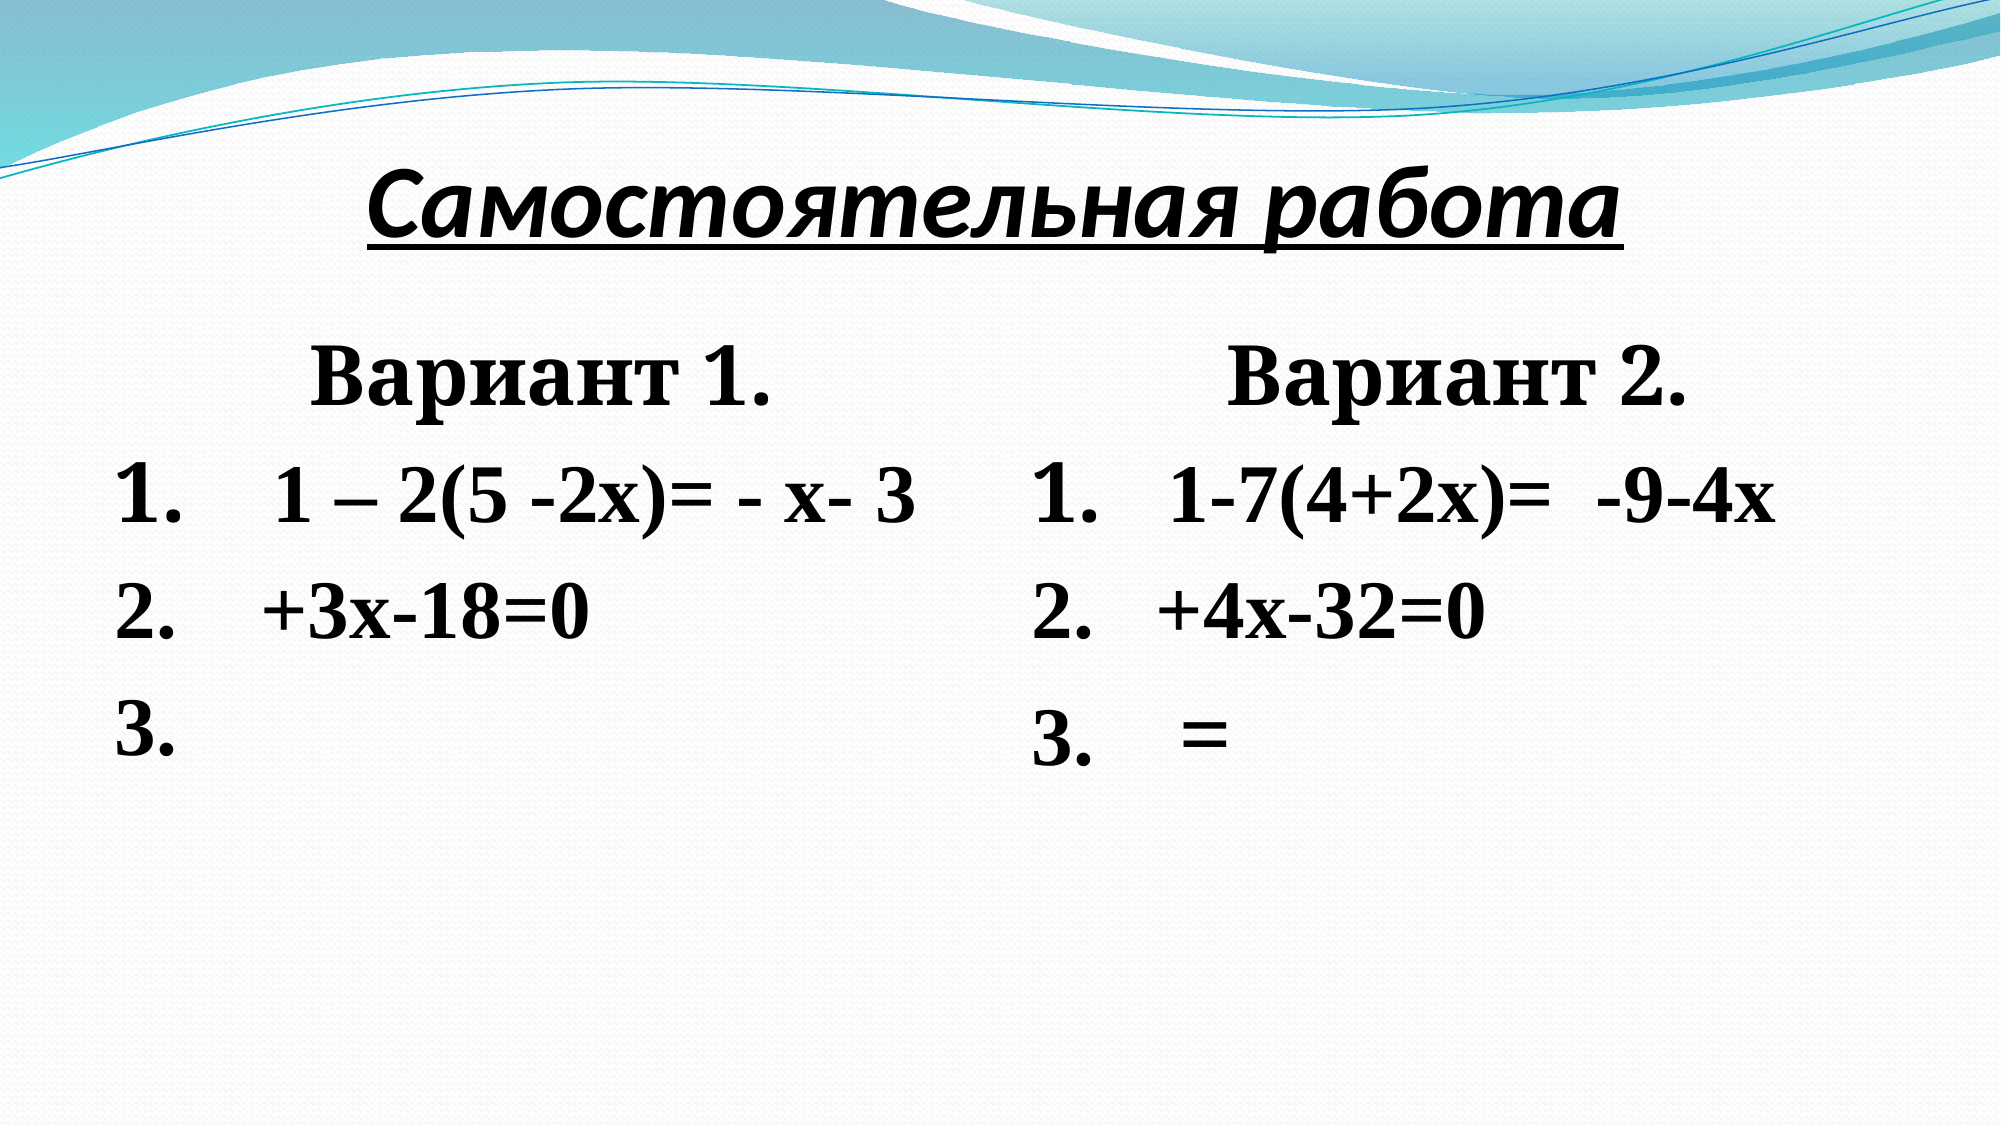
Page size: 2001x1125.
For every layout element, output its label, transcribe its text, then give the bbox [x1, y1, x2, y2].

title Самостоятельная работа [95, 70, 1896, 258]
